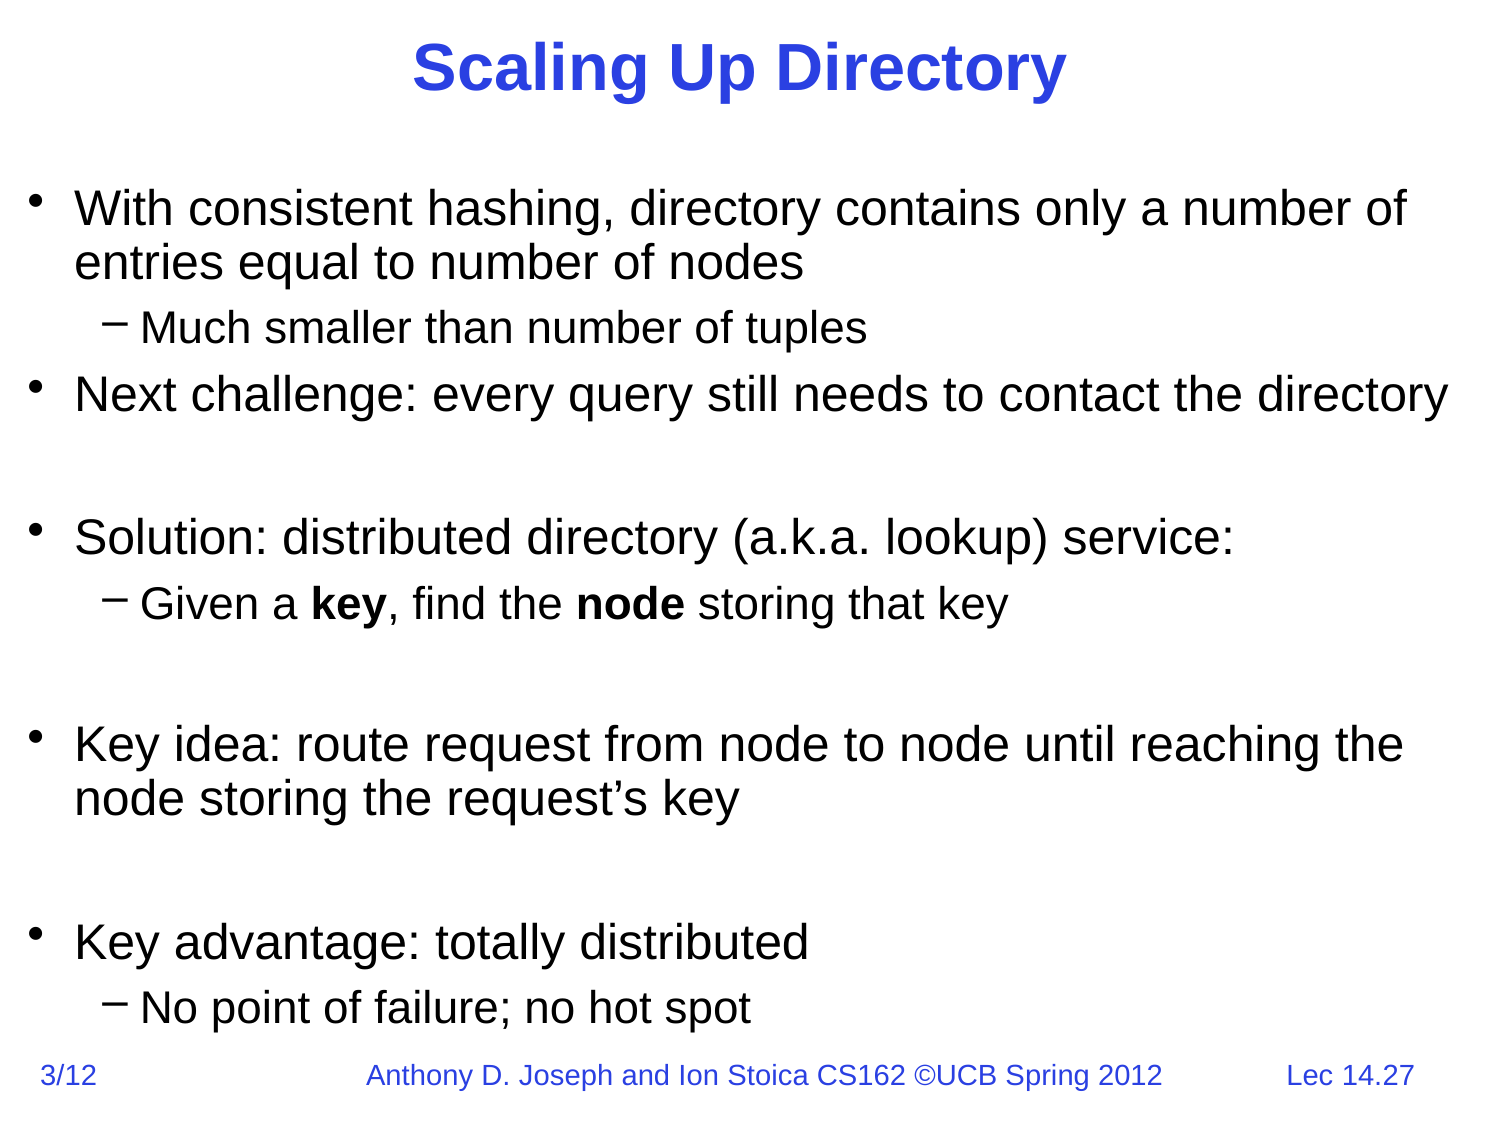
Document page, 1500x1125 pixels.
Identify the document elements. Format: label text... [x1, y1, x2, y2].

title Scaling Up Directory [161, 24, 1339, 113]
list With consistent hashing, directory contains only a number of entries equal to number of nodes Much smaller than number of tuples Next challenge: every query still needs to contact the directory Solution: distributed directory (a.k.a. lookup) service: Given a key, find the node storing that key Key idea: route request from node to node until reaching the node storing the request’s key Key advantage: totally distributed No point of failure; no hot spot [11, 174, 1489, 1051]
